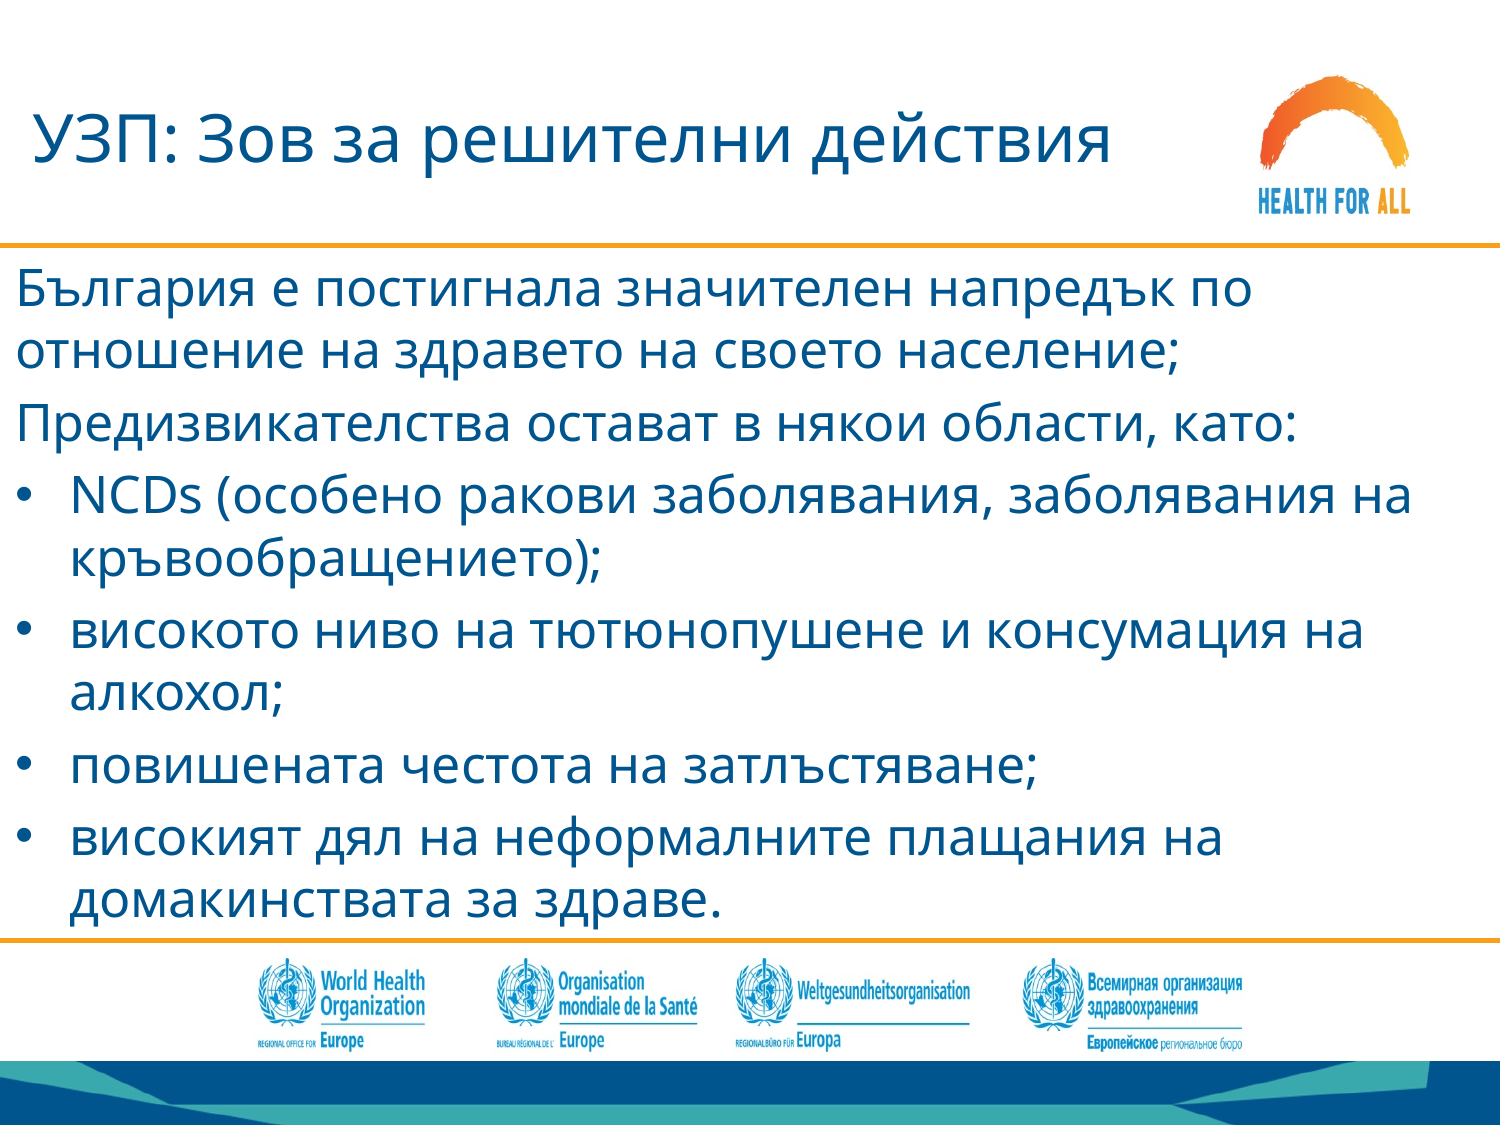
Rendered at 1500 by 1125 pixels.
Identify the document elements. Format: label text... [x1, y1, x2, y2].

title УЗП: Зов за решителни действия [17, 56, 1241, 215]
picture [1257, 73, 1412, 215]
picture [0, 958, 1500, 1125]
list България е постигнала значителен напредък по отношение на здравето на своето население; Предизвикателства остават в някои области, като: NCDs (особено ракови заболявания, заболявания на кръвообращението); високото ниво на тютюнопушене и консумация на алкохол; повишената честота на затлъстяване; високият дял на неформалните плащания на домакинствата за здраве. [0, 253, 1483, 938]
